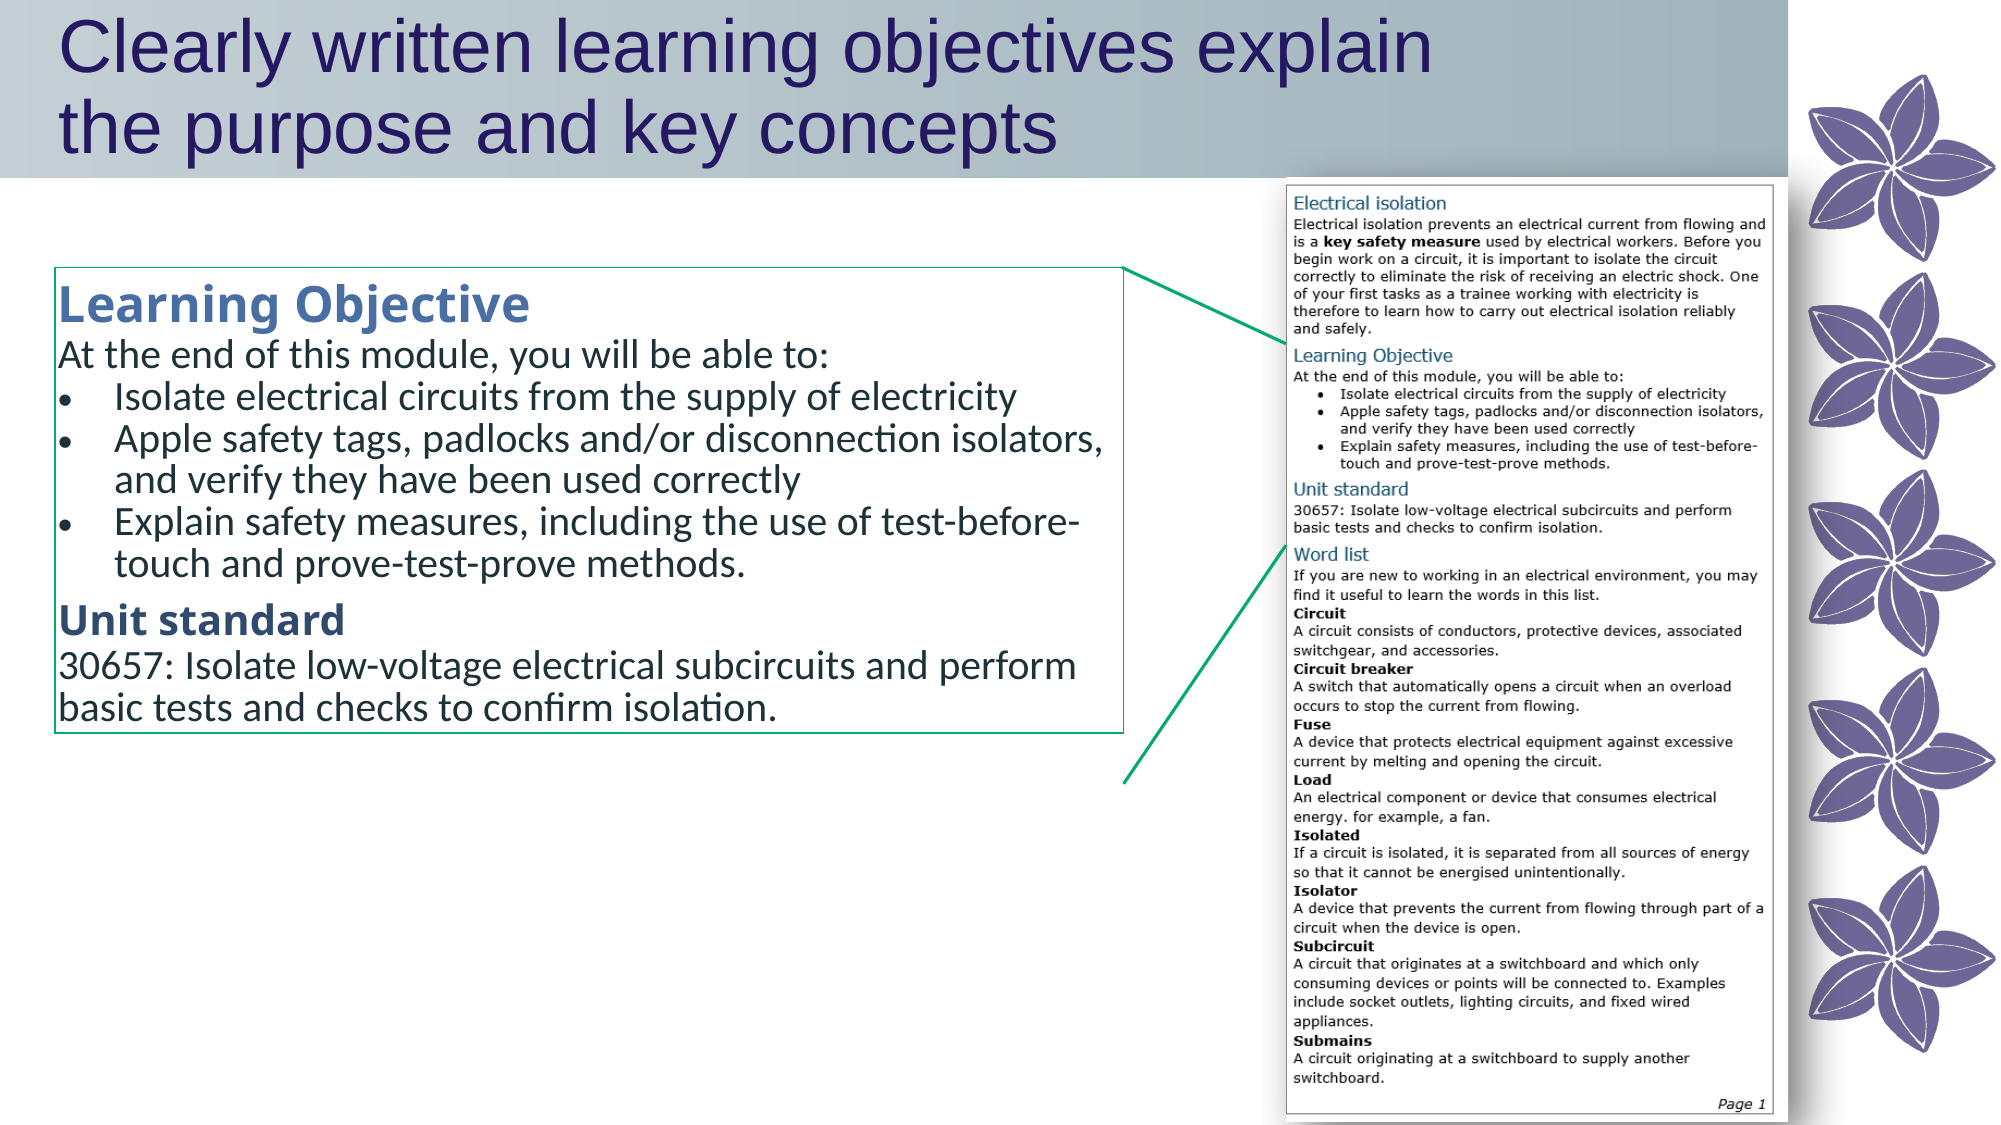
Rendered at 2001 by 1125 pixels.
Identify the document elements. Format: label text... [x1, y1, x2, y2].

title Clearly written learning objectives explain the purpose and key concepts [0, 0, 1789, 178]
table_cell Unit standard 30657: Isolate low-voltage electrical subcircuits and perform basic tests and checks to confirm isolation. [56, 589, 1123, 732]
picture [1805, 860, 2000, 1056]
picture [1805, 464, 2000, 660]
picture [1285, 176, 1789, 1123]
picture [1805, 267, 2000, 463]
picture [1805, 69, 2000, 265]
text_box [1121, 267, 1287, 344]
picture [1805, 662, 2000, 858]
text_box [1123, 545, 1287, 785]
table_header Learning Objective At the end of this module, you will be able to: Isolate electrical circuits from the supply of electricity Apple safety tags, padlocks and/or disconnection isolators, and verify they have been used correctly Explain safety measures, including the use of test-before-touch and prove-test-prove methods. [56, 268, 1123, 589]
